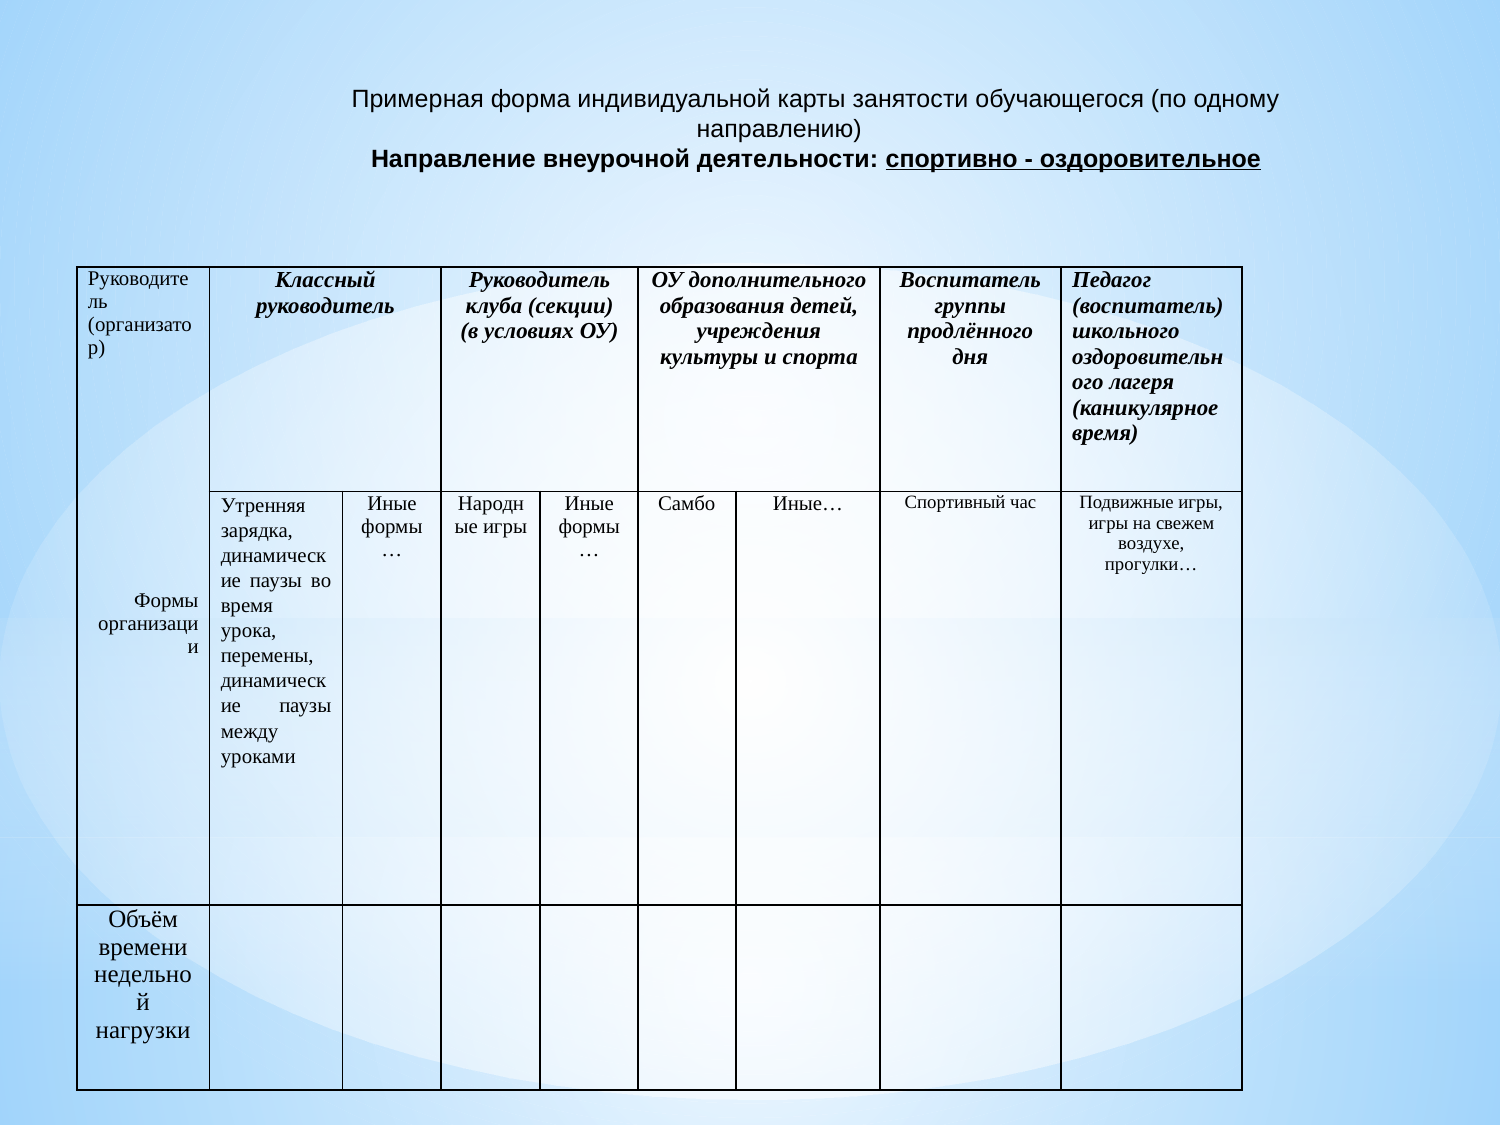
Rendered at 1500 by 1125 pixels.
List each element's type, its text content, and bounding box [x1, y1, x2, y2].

table_header Педагог (воспитатель) школьного оздоровительного лагеря (каникулярное время) [1062, 268, 1241, 491]
table_cell Утренняя зарядка, динамические паузы во время урока, перемены, динамические паузы между уроками [210, 492, 342, 904]
table_cell Подвижные игры, игры на свежем воздухе, прогулки… [1062, 492, 1241, 904]
table_cell Иные формы… [343, 492, 440, 904]
table_cell [881, 906, 1060, 1089]
table_header ОУ дополнительного образования детей, учреждения культуры и спорта [639, 268, 879, 491]
table_cell [639, 906, 735, 1089]
text_box Примерная форма индивидуальной карты занятости обучающегося (по одному направлению) Направление внеурочной деятельности: спортивно - оздоровительное [213, 90, 1346, 165]
table_cell [442, 906, 539, 1089]
table_cell Народные игры [442, 492, 539, 904]
table_cell Иные формы… [541, 492, 637, 904]
table_cell Иные… [737, 492, 879, 904]
table_header Руководитель клуба (секции) (в условиях ОУ) [442, 268, 637, 491]
table_cell Объём времени недельной нагрузки [78, 906, 209, 1089]
table_cell [210, 906, 342, 1089]
table_header Руководитель (организатор) Формы организации [78, 268, 209, 904]
table_header Классный руководитель [210, 268, 440, 491]
table_cell [343, 906, 440, 1089]
table_cell Самбо [639, 492, 735, 904]
table_header Воспитатель группы продлённого дня [881, 268, 1060, 491]
table_cell [737, 906, 879, 1089]
table_cell Спортивный час [881, 492, 1060, 904]
table_cell [541, 906, 637, 1089]
table_cell [1062, 906, 1241, 1089]
